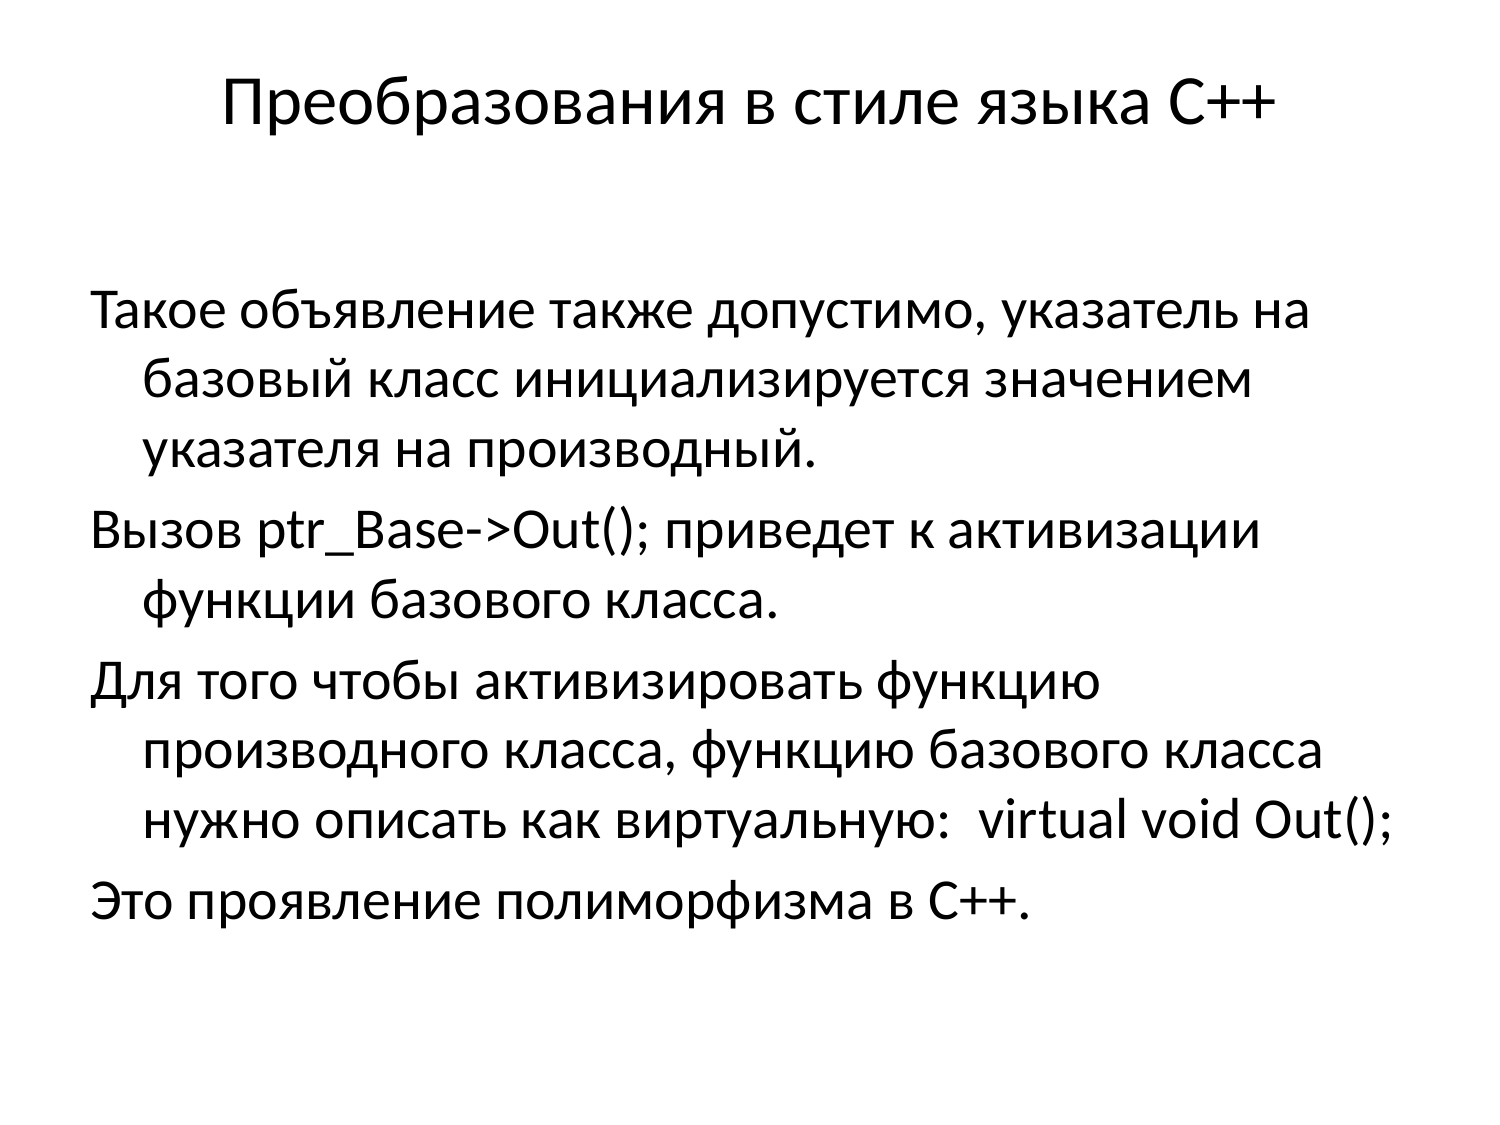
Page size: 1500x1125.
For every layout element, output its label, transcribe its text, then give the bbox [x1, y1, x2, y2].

title Преобразования в стиле языка С++ [75, 45, 1425, 233]
list Такое объявление также допустимо, указатель на базовый класс инициализируется значением указателя на производный. Вызов ptr_Base->Out(); приведет к активизации функции базового класса. Для того чтобы активизировать функцию производного класса, функцию базового класса нужно описать как виртуальную: virtual void Out(); Это проявление полиморфизма в С++. [75, 262, 1425, 1005]
